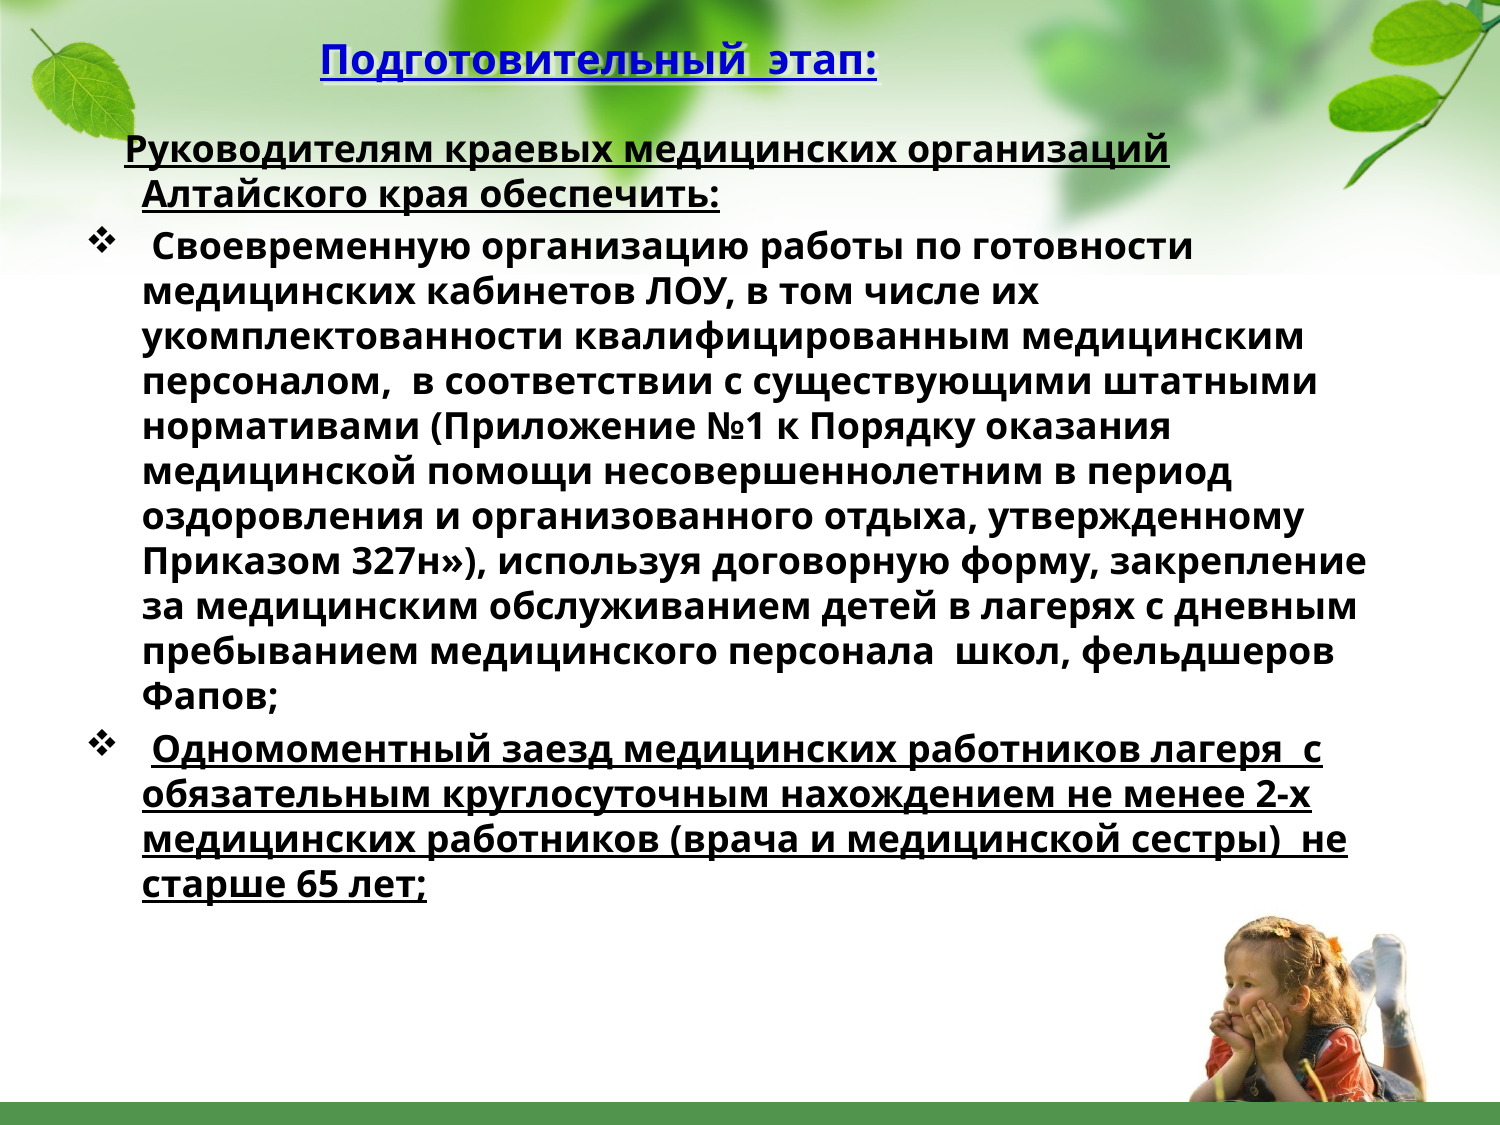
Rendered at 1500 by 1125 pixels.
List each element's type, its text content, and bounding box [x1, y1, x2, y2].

picture [0, 0, 1500, 275]
title Подготовительный этап: [304, 23, 969, 93]
picture [1155, 909, 1432, 1102]
list Руководителям краевых медицинских организаций Алтайского края обеспечить: Своевременную организацию работы по готовности медицинских кабинетов ЛОУ, в том числе их укомплектованности квалифицированным медицинским персоналом, в соответствии с существующими штатными нормативами (Приложение №1 к Порядку оказания медицинской помощи несовершеннолетним в период оздоровления и организованного отдыха, утвержденному Приказом 327н»), используя договорную форму, закрепление за медицинским обслуживанием детей в лагерях с дневным пребыванием медицинского персонала школ, фельдшеров Фапов; Одномоментный заезд медицинских работников лагеря с обязательным круглосуточным нахождением не менее 2-х медицинских работников (врача и медицинской сестры) не старше 65 лет; [70, 116, 1421, 1027]
